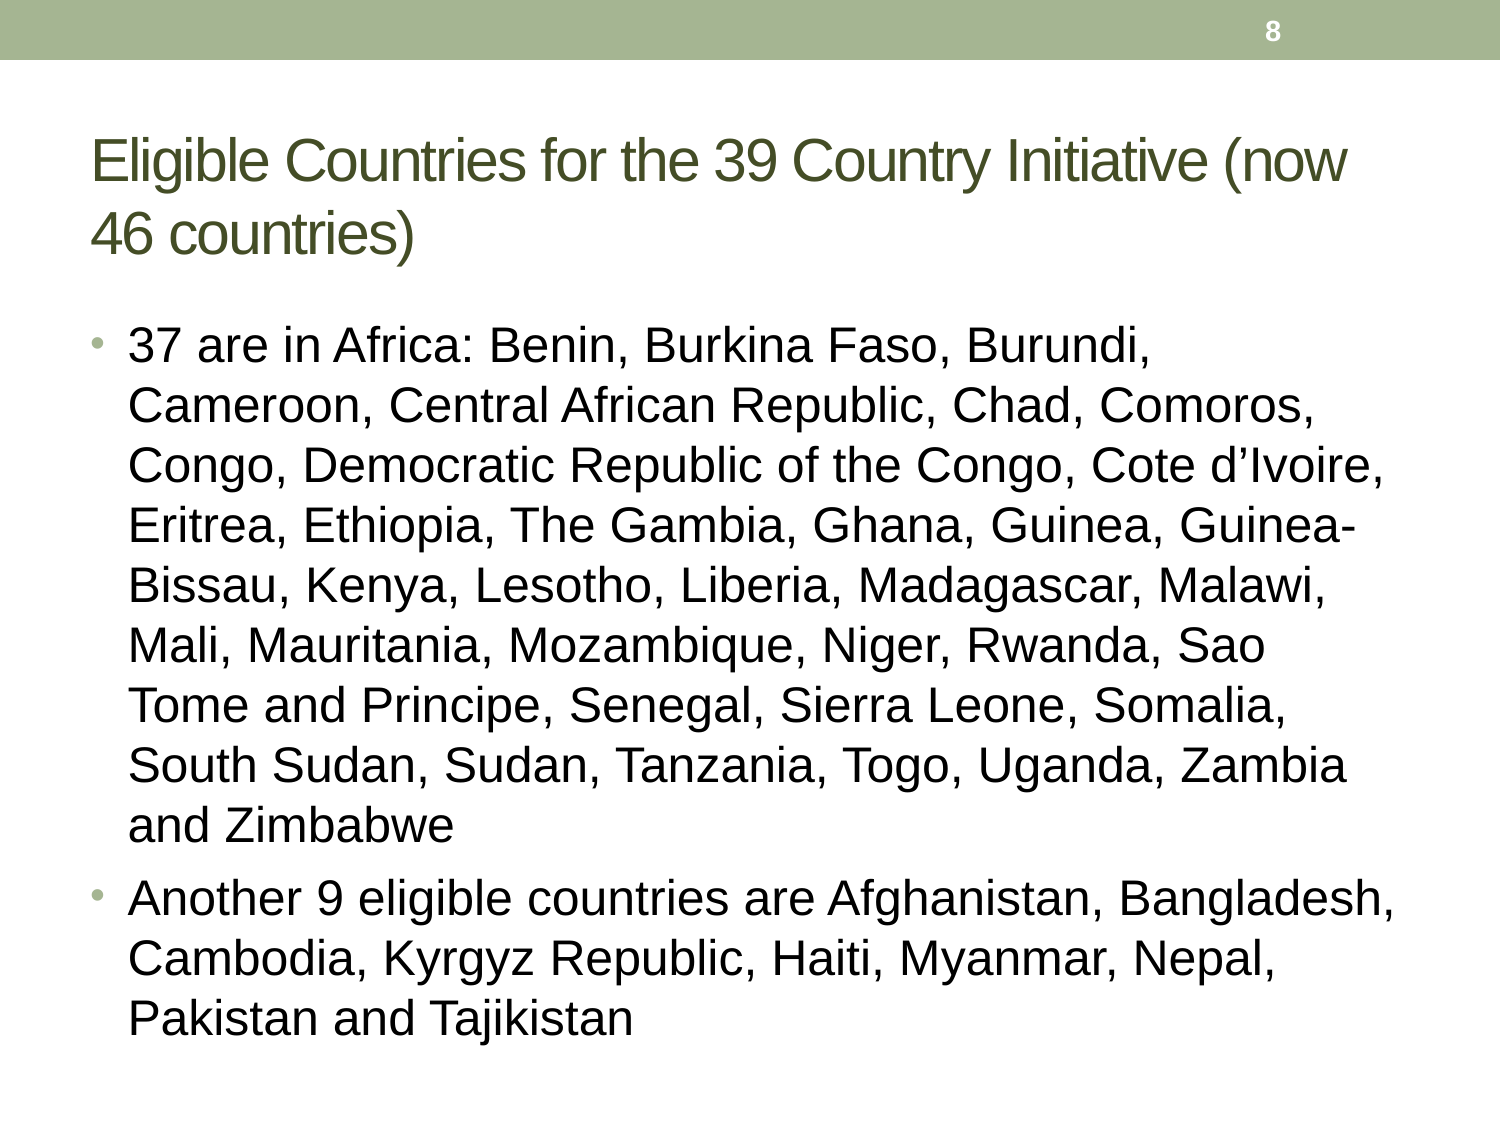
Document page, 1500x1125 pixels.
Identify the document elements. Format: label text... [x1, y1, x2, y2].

list 37 are in Africa: Benin, Burkina Faso, Burundi, Cameroon, Central African Republic, Chad, Comoros, Congo, Democratic Republic of the Congo, Cote d’Ivoire, Eritrea, Ethiopia, The Gambia, Ghana, Guinea, Guinea-Bissau, Kenya, Lesotho, Liberia, Madagascar, Malawi, Mali, Mauritania, Mozambique, Niger, Rwanda, Sao Tome and Principe, Senegal, Sierra Leone, Somalia, South Sudan, Sudan, Tanzania, Togo, Uganda, Zambia and Zimbabwe Another 9 eligible countries are Afghanistan, Bangladesh, Cambodia, Kyrgyz Republic, Haiti, Myanmar, Nepal, Pakistan and Tajikistan [75, 287, 1413, 1025]
slide_number 8 [1250, 3, 1425, 57]
title Eligible Countries for the 39 Country Initiative (now 46 countries) [75, 112, 1425, 275]
